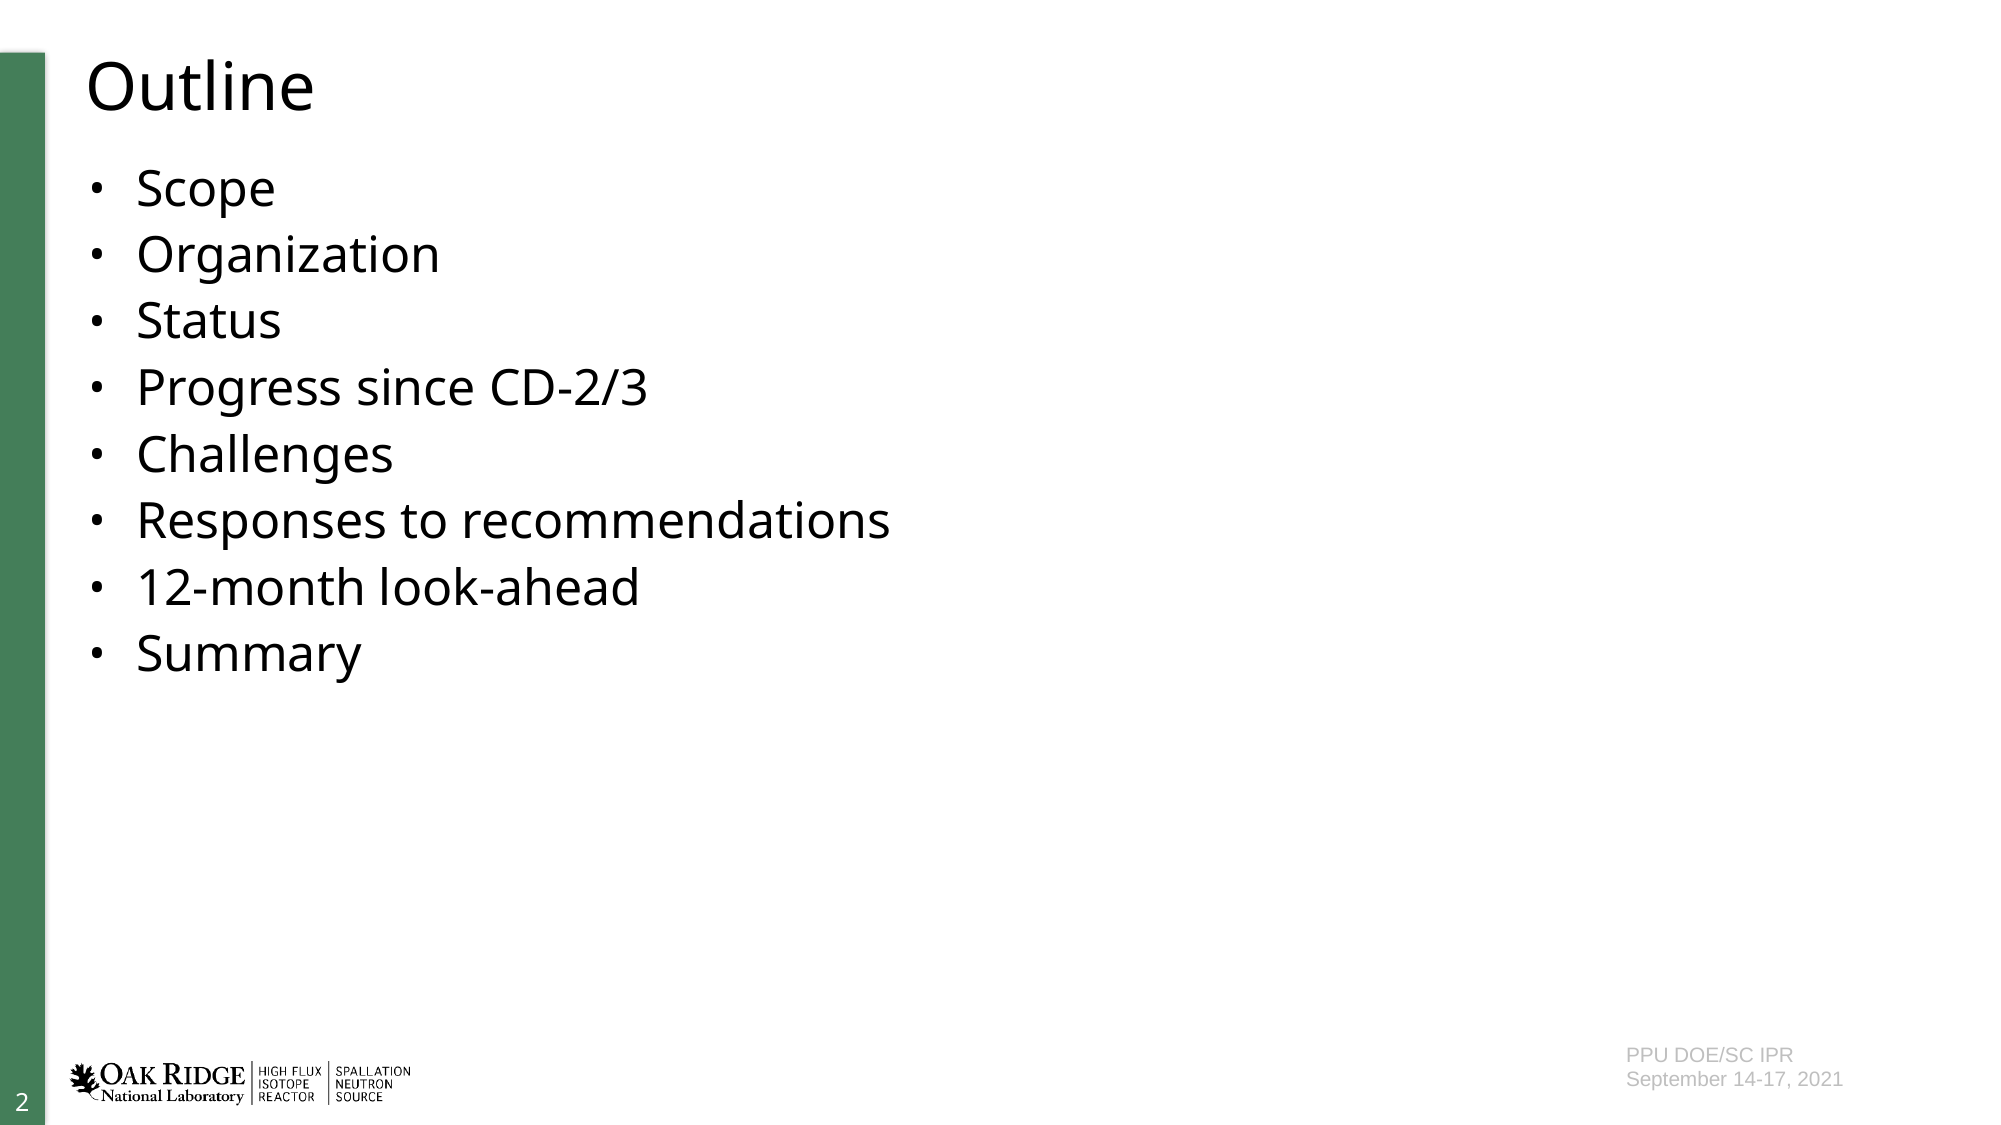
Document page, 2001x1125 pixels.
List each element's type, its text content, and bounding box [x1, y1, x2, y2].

picture [66, 1058, 413, 1108]
list Scope Organization Status Progress since CD-2/3 Challenges Responses to recommendations 12-month look-ahead Summary [73, 155, 1949, 1035]
title Outline [70, 44, 1946, 134]
